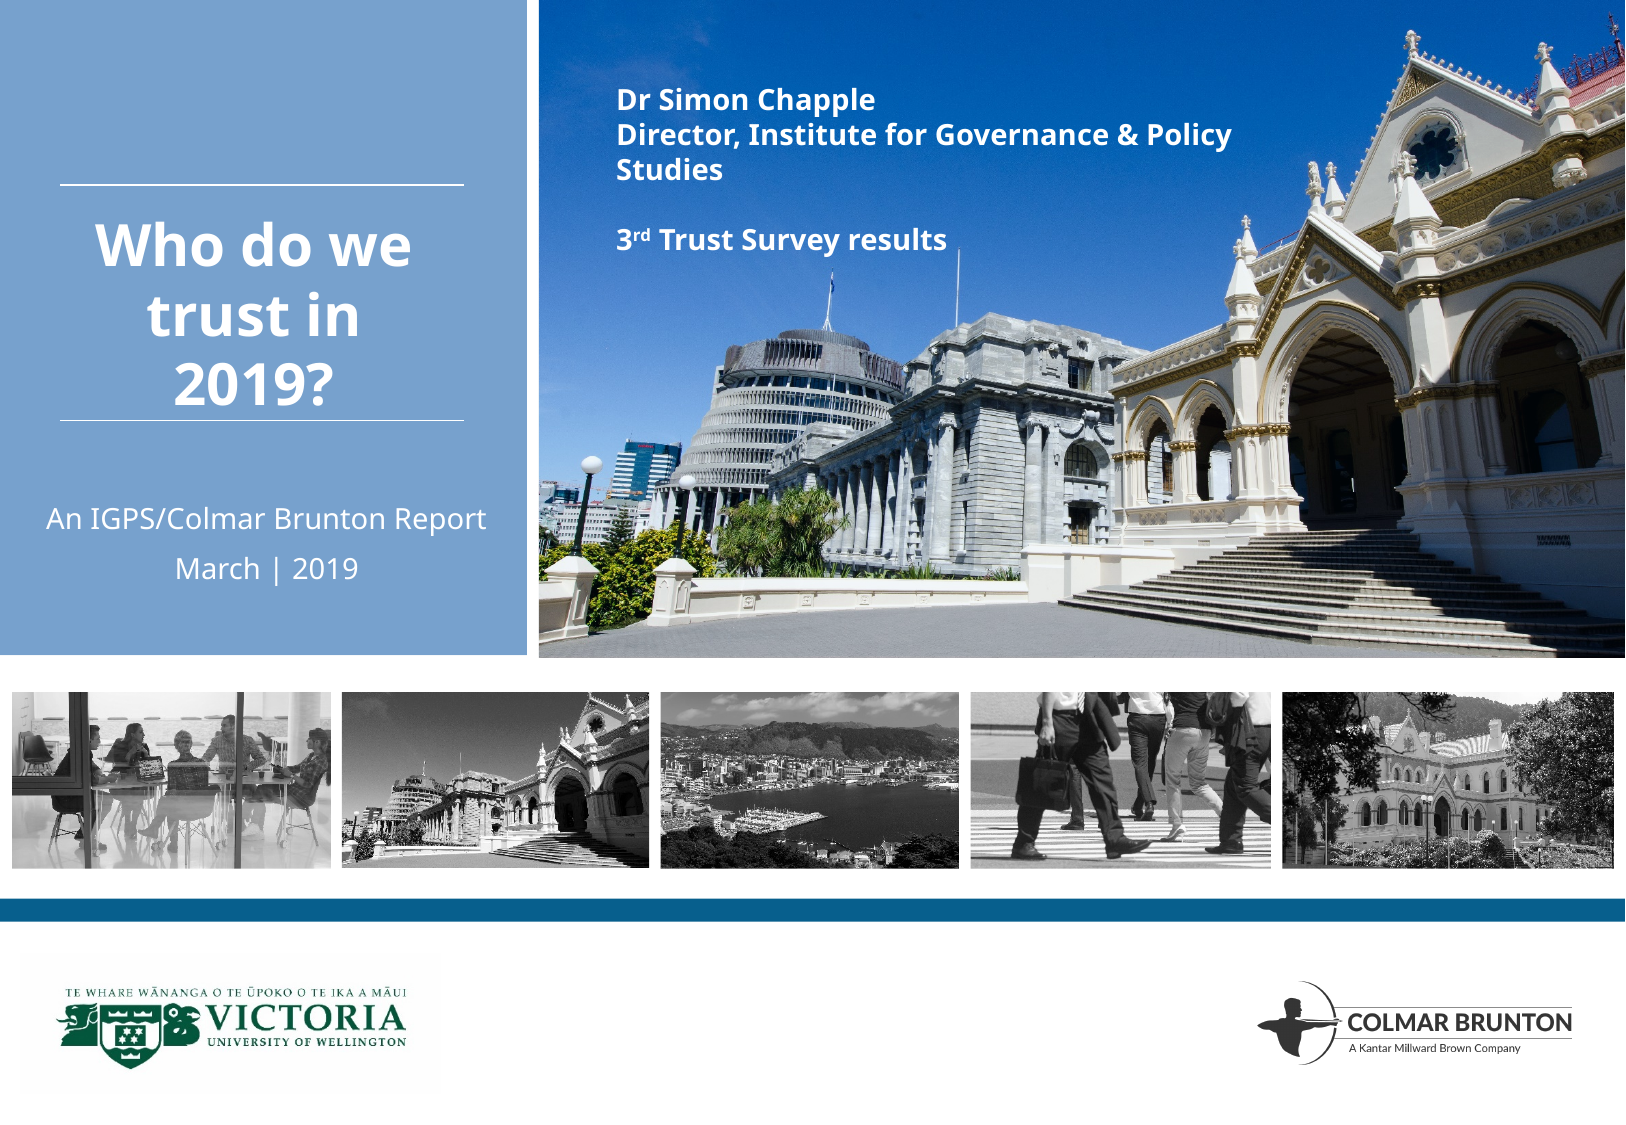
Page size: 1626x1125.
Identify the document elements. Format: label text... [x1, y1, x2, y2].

picture [1257, 981, 1572, 1065]
picture [20, 953, 441, 1094]
text_box An IGPS/Colmar Brunton Report [31, 492, 503, 543]
title Who do we trust in 2019? [68, 183, 440, 443]
text_box March | 2019 [159, 543, 374, 593]
picture [538, 0, 1625, 658]
text_box Dr Simon Chapple Director, Institute for Governance & Policy Studies 3rd Trust Survey results [601, 74, 1333, 264]
